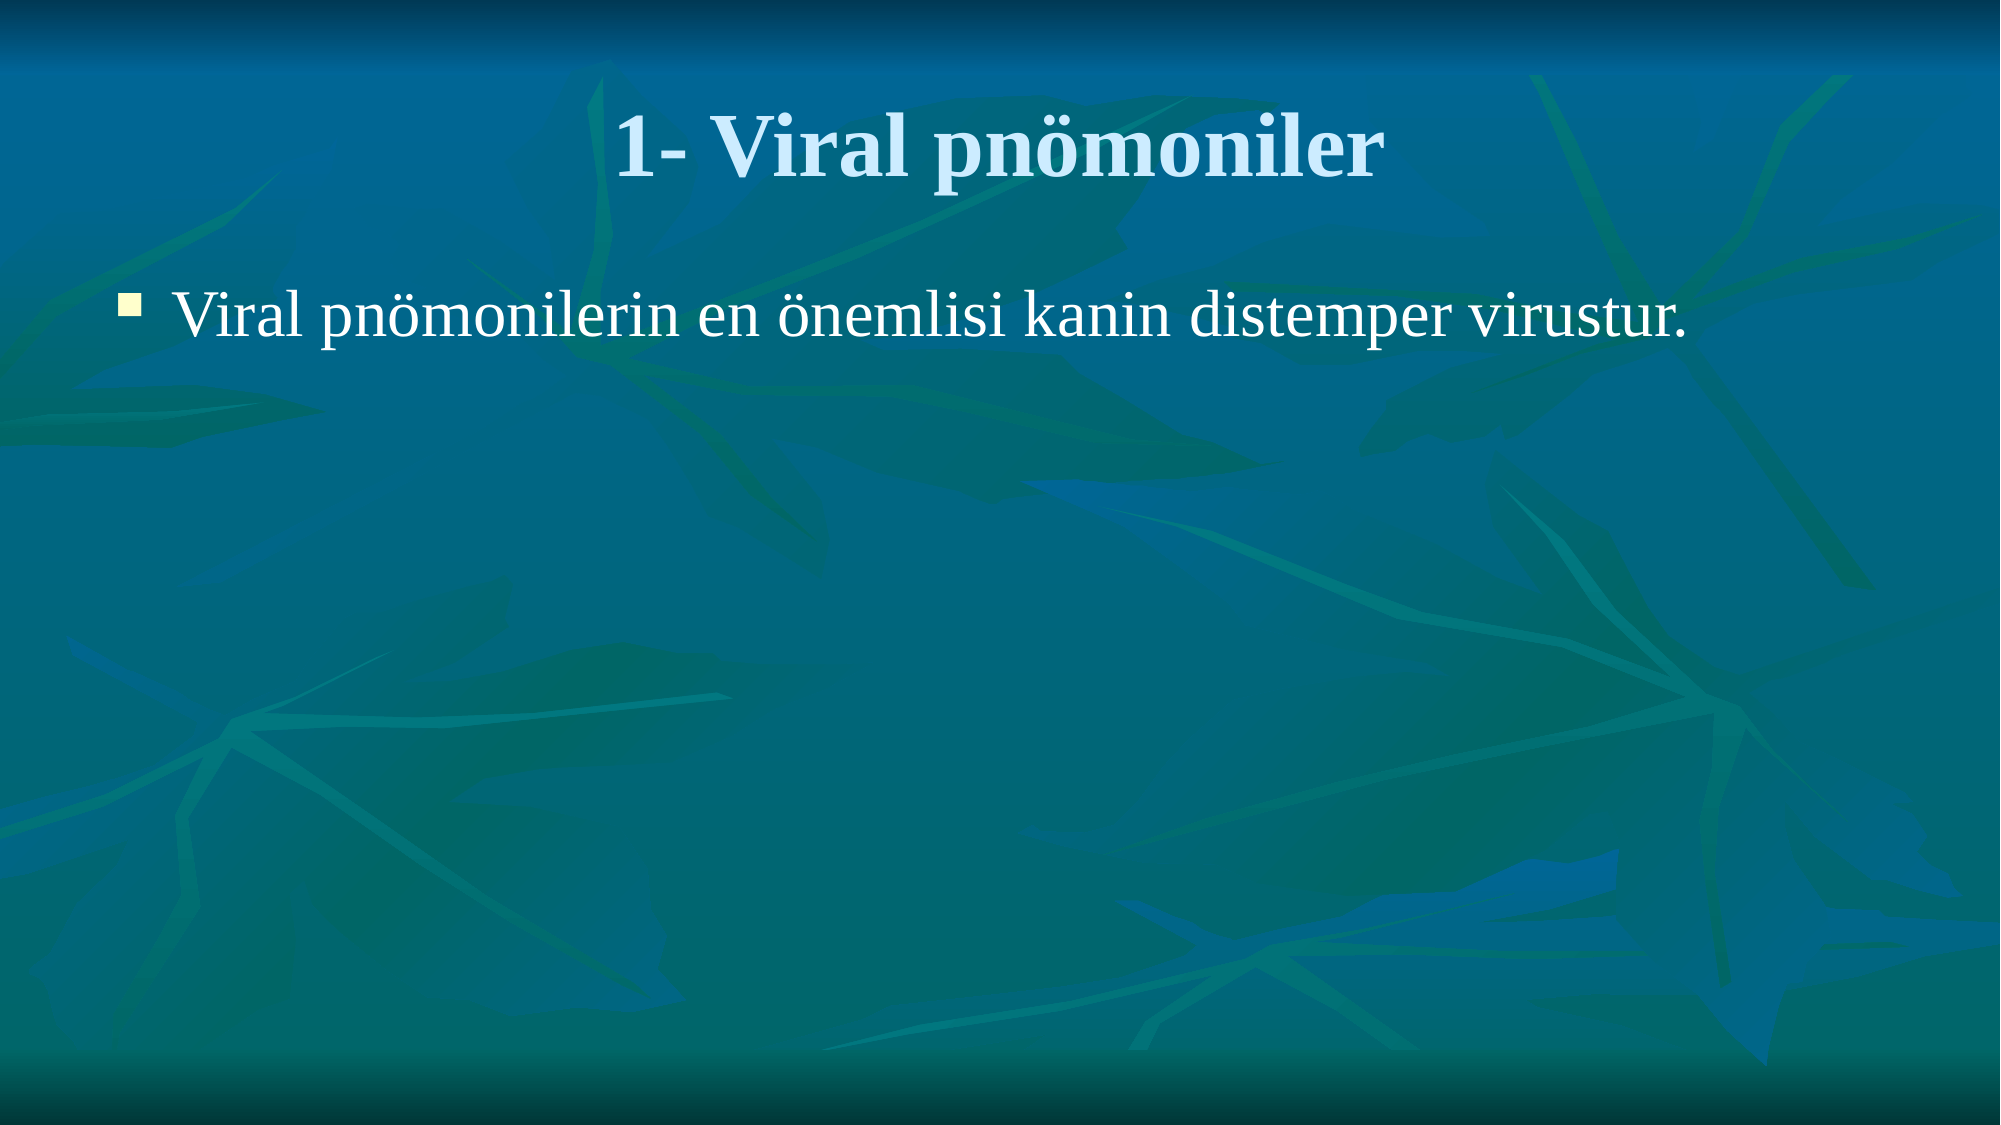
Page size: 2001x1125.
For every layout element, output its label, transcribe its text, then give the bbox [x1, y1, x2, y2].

title 1- Viral pnömoniler [99, 45, 1901, 234]
list Viral pnömonilerin en önemlisi kanin distemper virustur. [99, 262, 1901, 1006]
